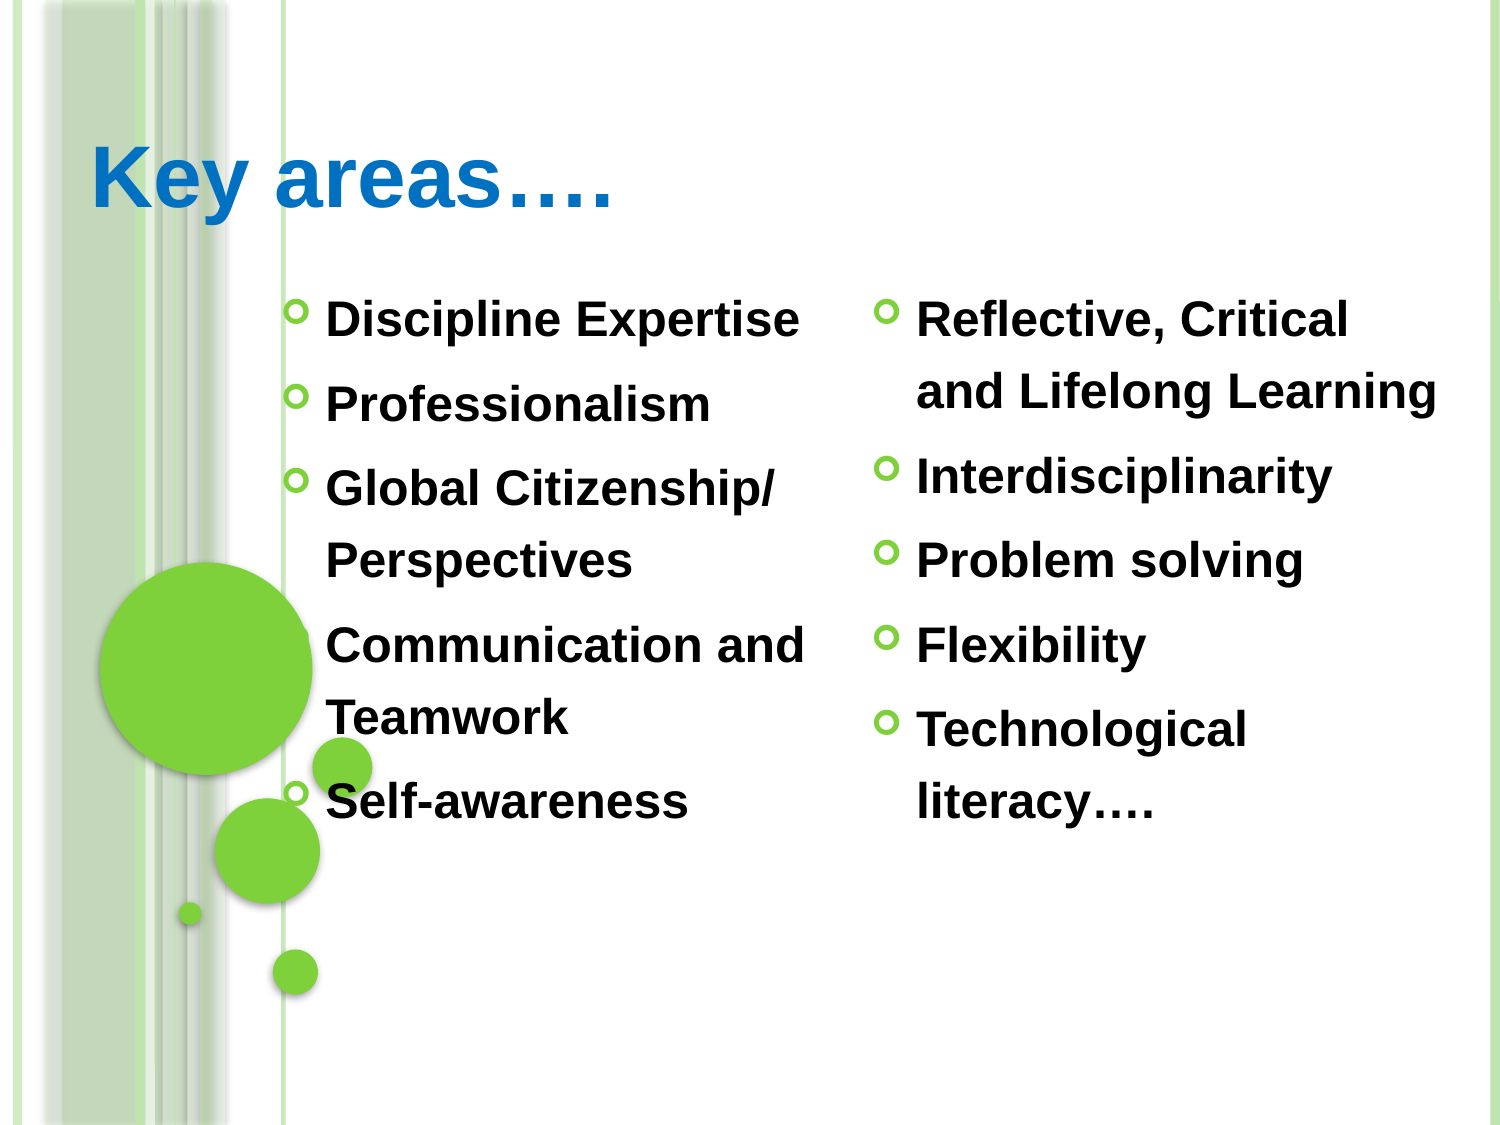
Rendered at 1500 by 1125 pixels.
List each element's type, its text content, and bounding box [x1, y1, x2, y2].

title Key areas…. [75, 45, 1300, 233]
list Reflective, Critical and Lifelong Learning Interdisciplinarity Problem solving Flexibility Technological literacy…. [855, 266, 1457, 1067]
list Discipline Expertise Professionalism Global Citizenship/ Perspectives Communication and Teamwork Self-awareness [265, 266, 855, 1067]
